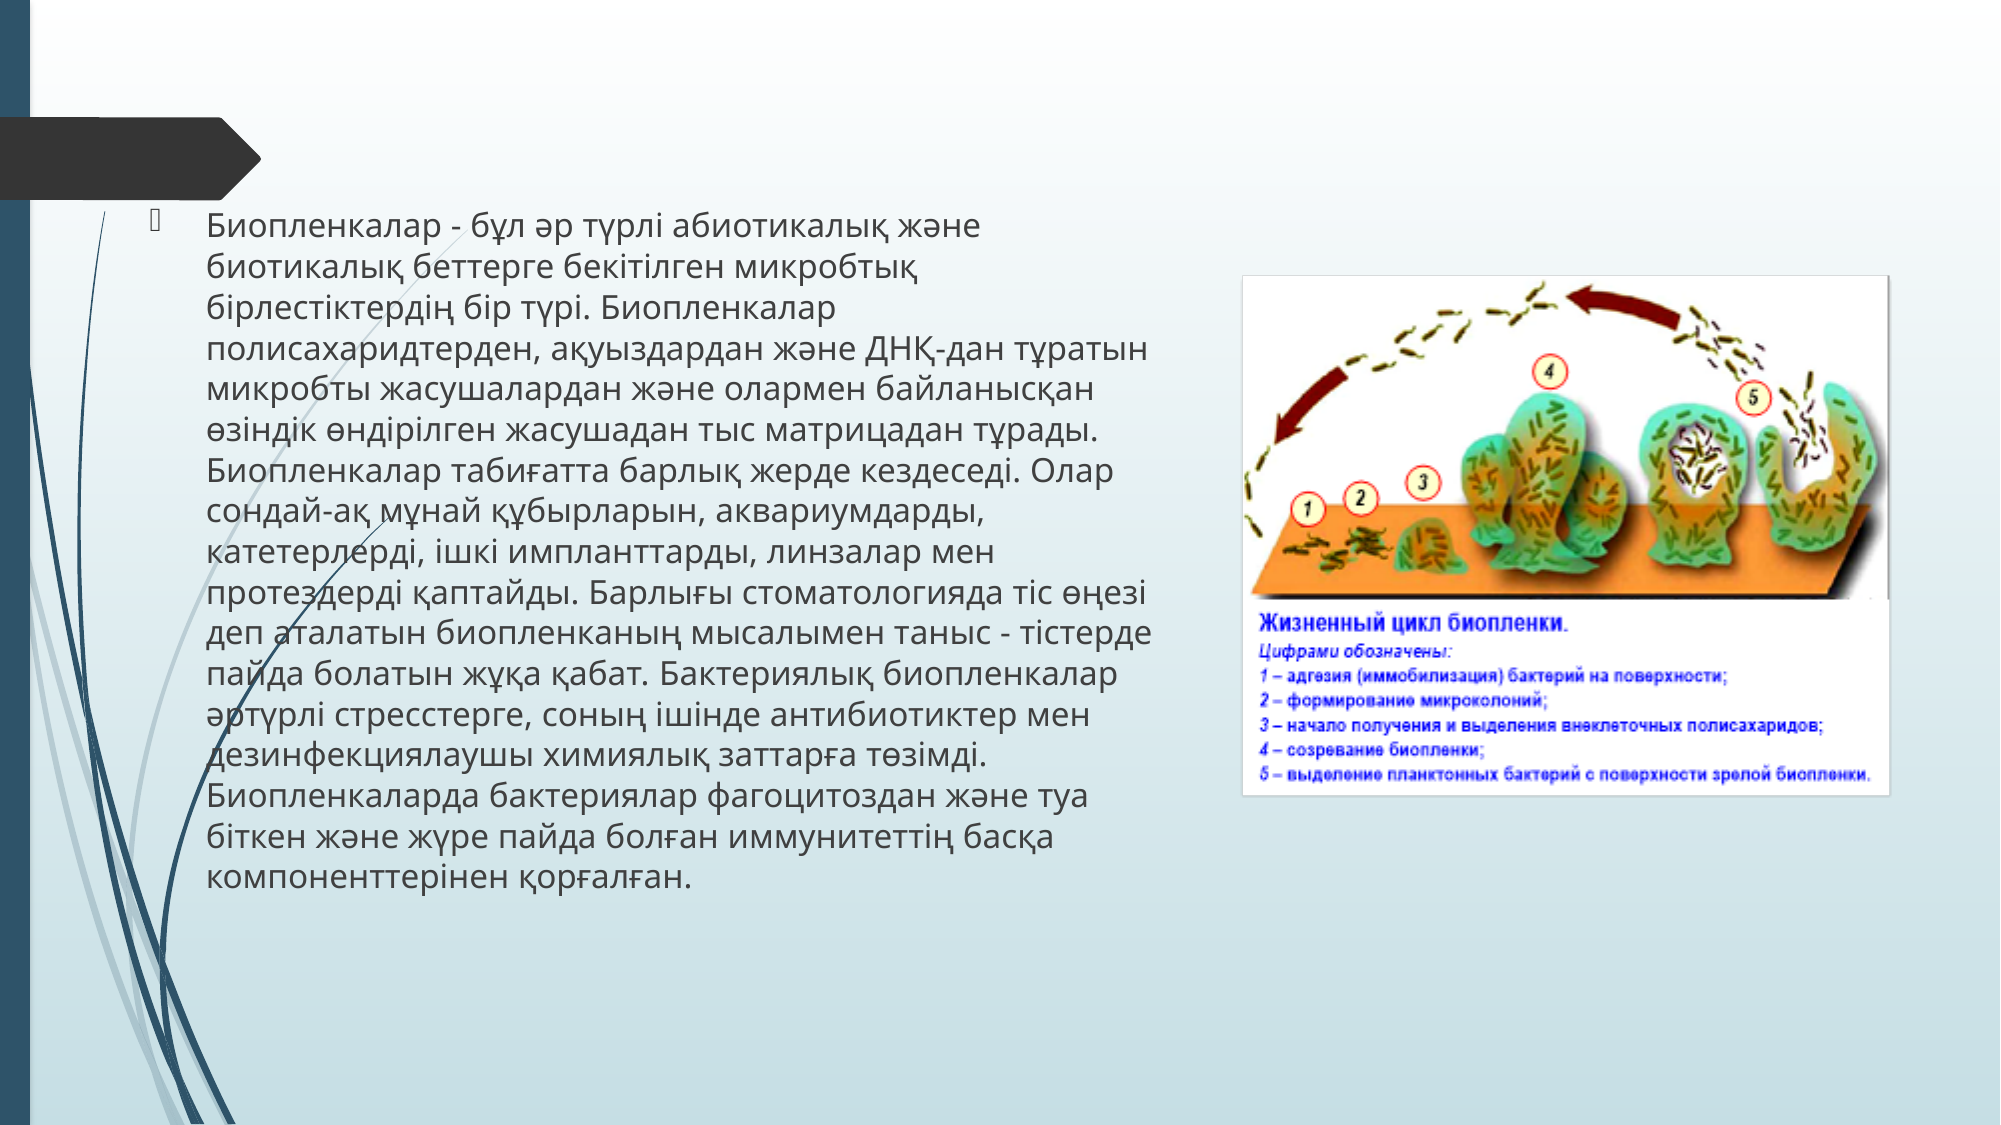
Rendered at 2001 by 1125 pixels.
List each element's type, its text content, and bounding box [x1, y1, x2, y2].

picture [1239, 272, 1897, 802]
list Биопленкалар - бұл әр түрлі абиотикалық және биотикалық беттерге бекітілген микробтық бірлестіктердің бір түрі. Биопленкалар полисахаридтерден, ақуыздардан және ДНҚ-дан тұратын микробты жасушалардан және олармен байланысқан өзіндік өндірілген жасушадан тыс матрицадан тұрады. Биопленкалар табиғатта барлық жерде кездеседі. Олар сондай-ақ мұнай құбырларын, аквариумдарды, катетерлерді, ішкі импланттарды, линзалар мен протездерді қаптайды. Барлығы стоматологияда тіс өңезі деп аталатын биопленканың мысалымен таныс - тістерде пайда болатын жұқа қабат. Бактериялық биопленкалар әртүрлі стресстерге, соның ішінде антибиотиктер мен дезинфекциялаушы химиялық заттарға төзімді. Биопленкаларда бактериялар фагоцитоздан және туа біткен және жүре пайда болған иммунитеттің басқа компоненттерінен қорғалған. [134, 197, 1186, 970]
